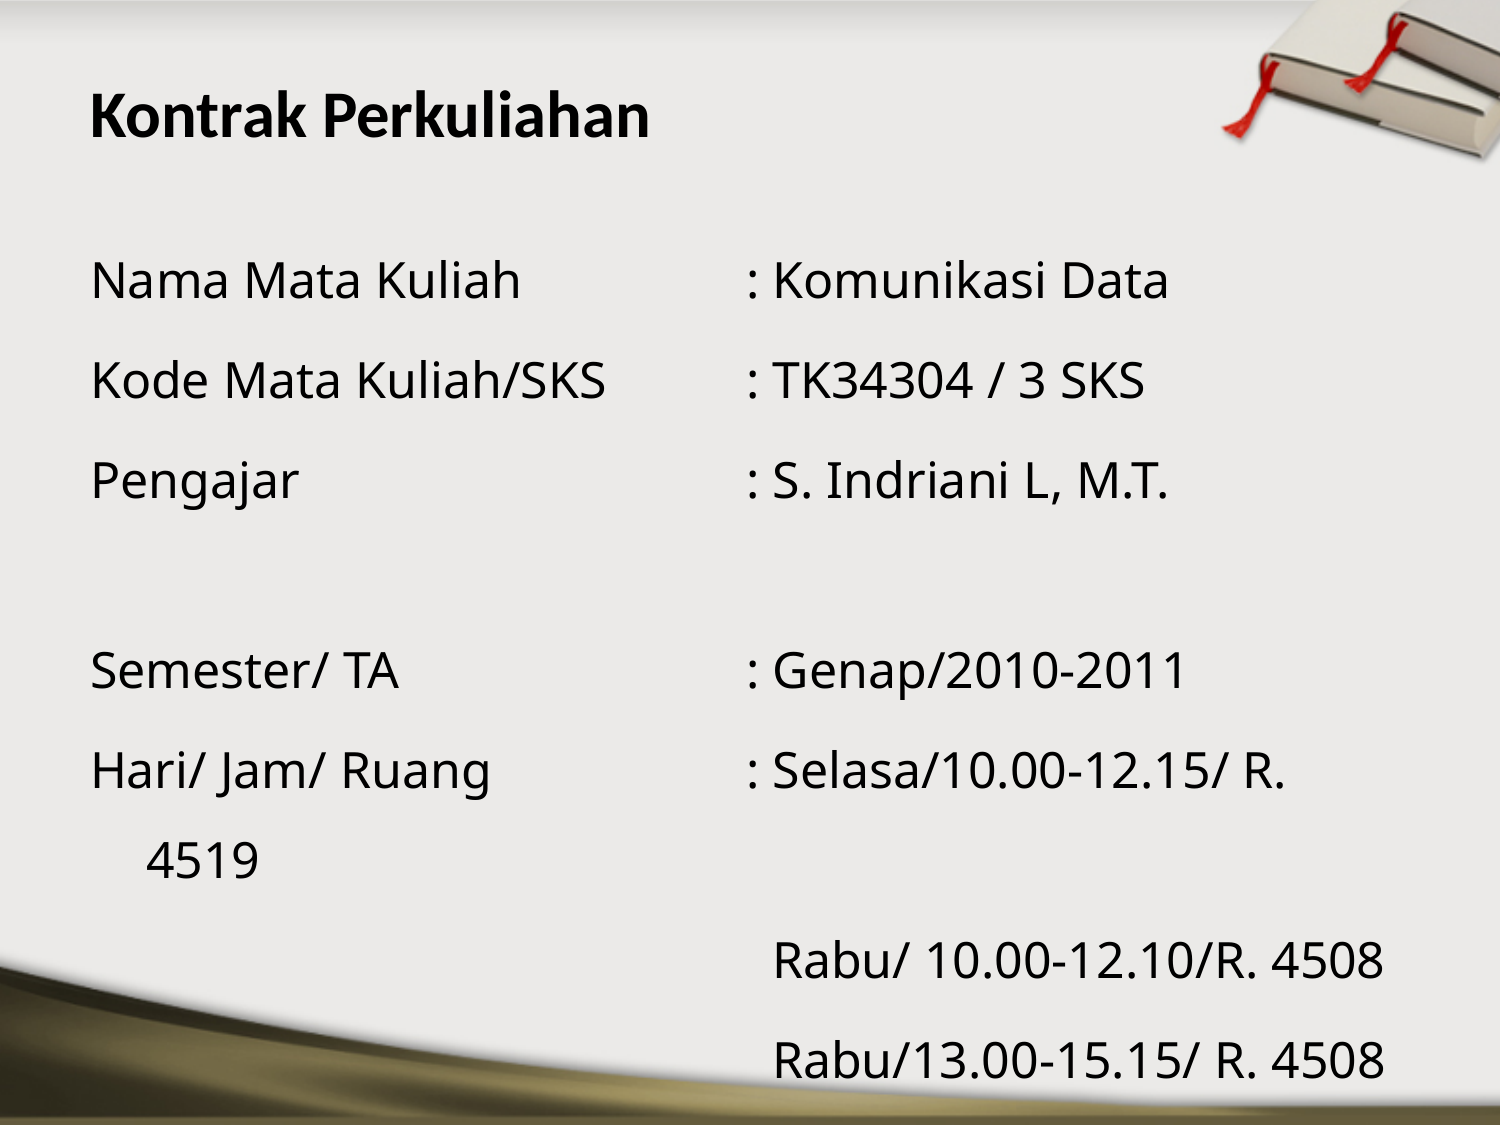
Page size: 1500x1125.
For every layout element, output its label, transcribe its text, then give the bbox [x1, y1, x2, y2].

title Kontrak Perkuliahan [75, 45, 1425, 176]
picture [0, 0, 1500, 1125]
list Nama Mata Kuliah : Komunikasi Data Kode Mata Kuliah/SKS : TK34304 / 3 SKS Pengajar : S. Indriani L, M.T. Semester/ TA : Genap/2010-2011 Hari/ Jam/ Ruang : Selasa/10.00-12.15/ R. 4519 Rabu/ 10.00-12.10/R. 4508 Rabu/13.00-15.15/ R. 4508 [74, 210, 1426, 954]
